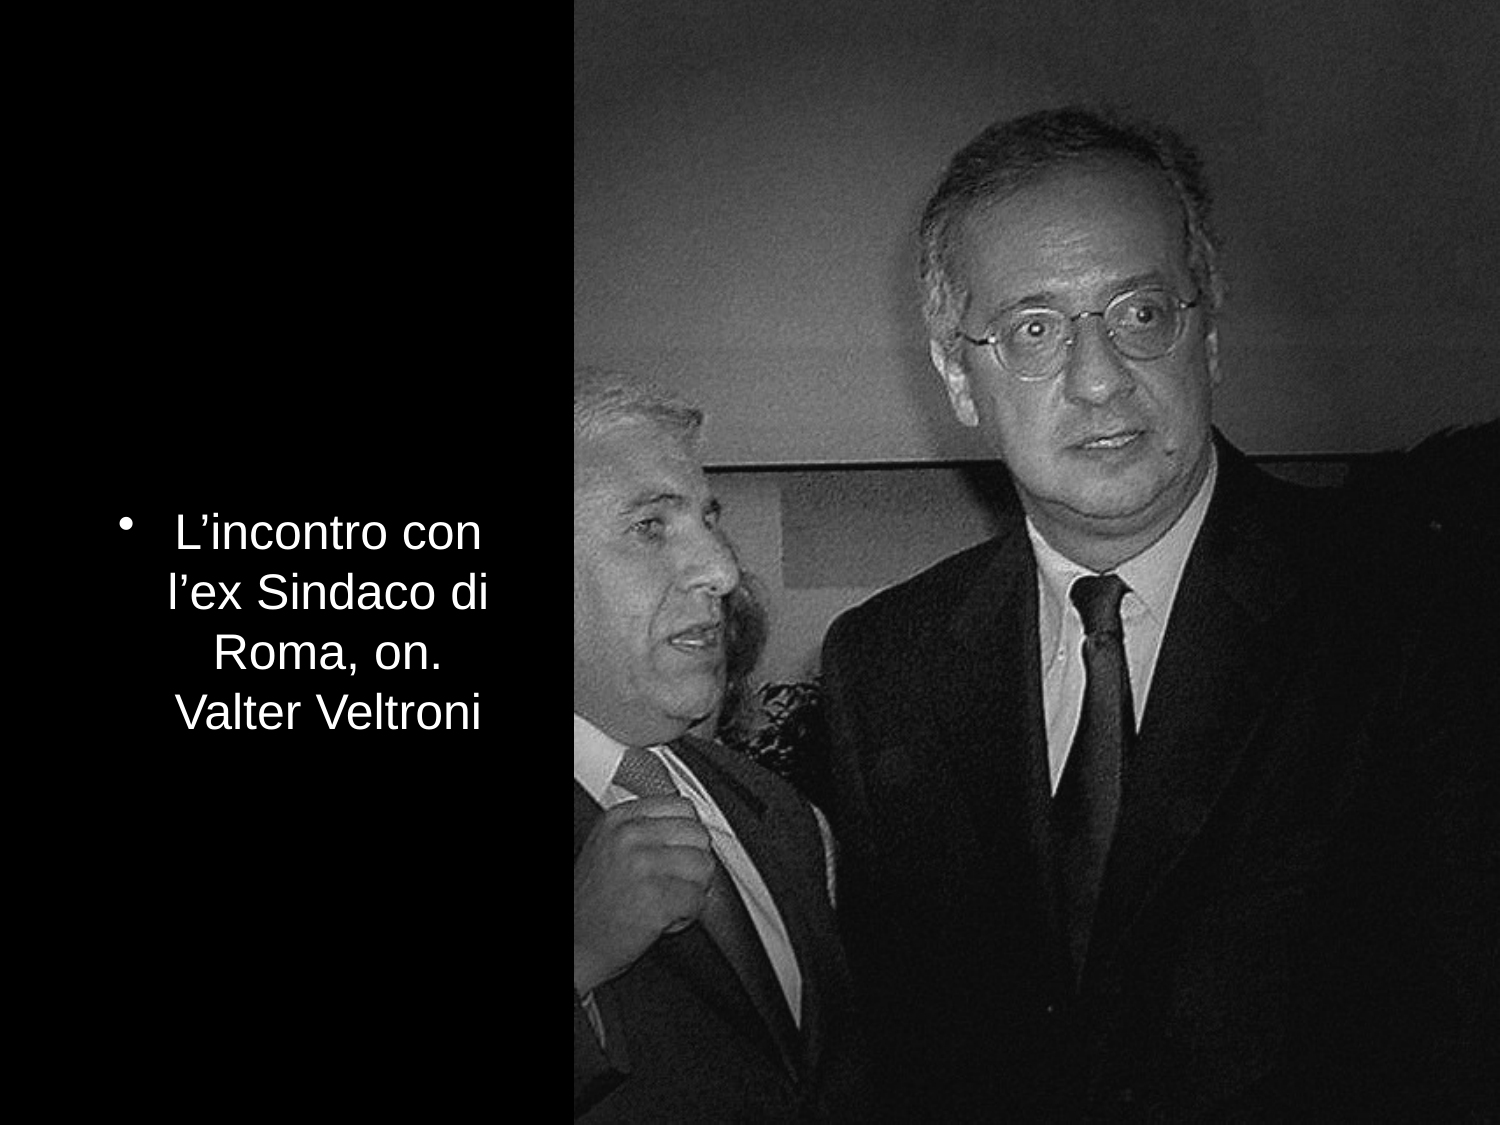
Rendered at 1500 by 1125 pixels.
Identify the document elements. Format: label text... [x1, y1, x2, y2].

list L’incontro con l’ex Sindaco di Roma, on. Valter Veltroni [74, 491, 526, 1006]
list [574, 0, 1500, 1125]
